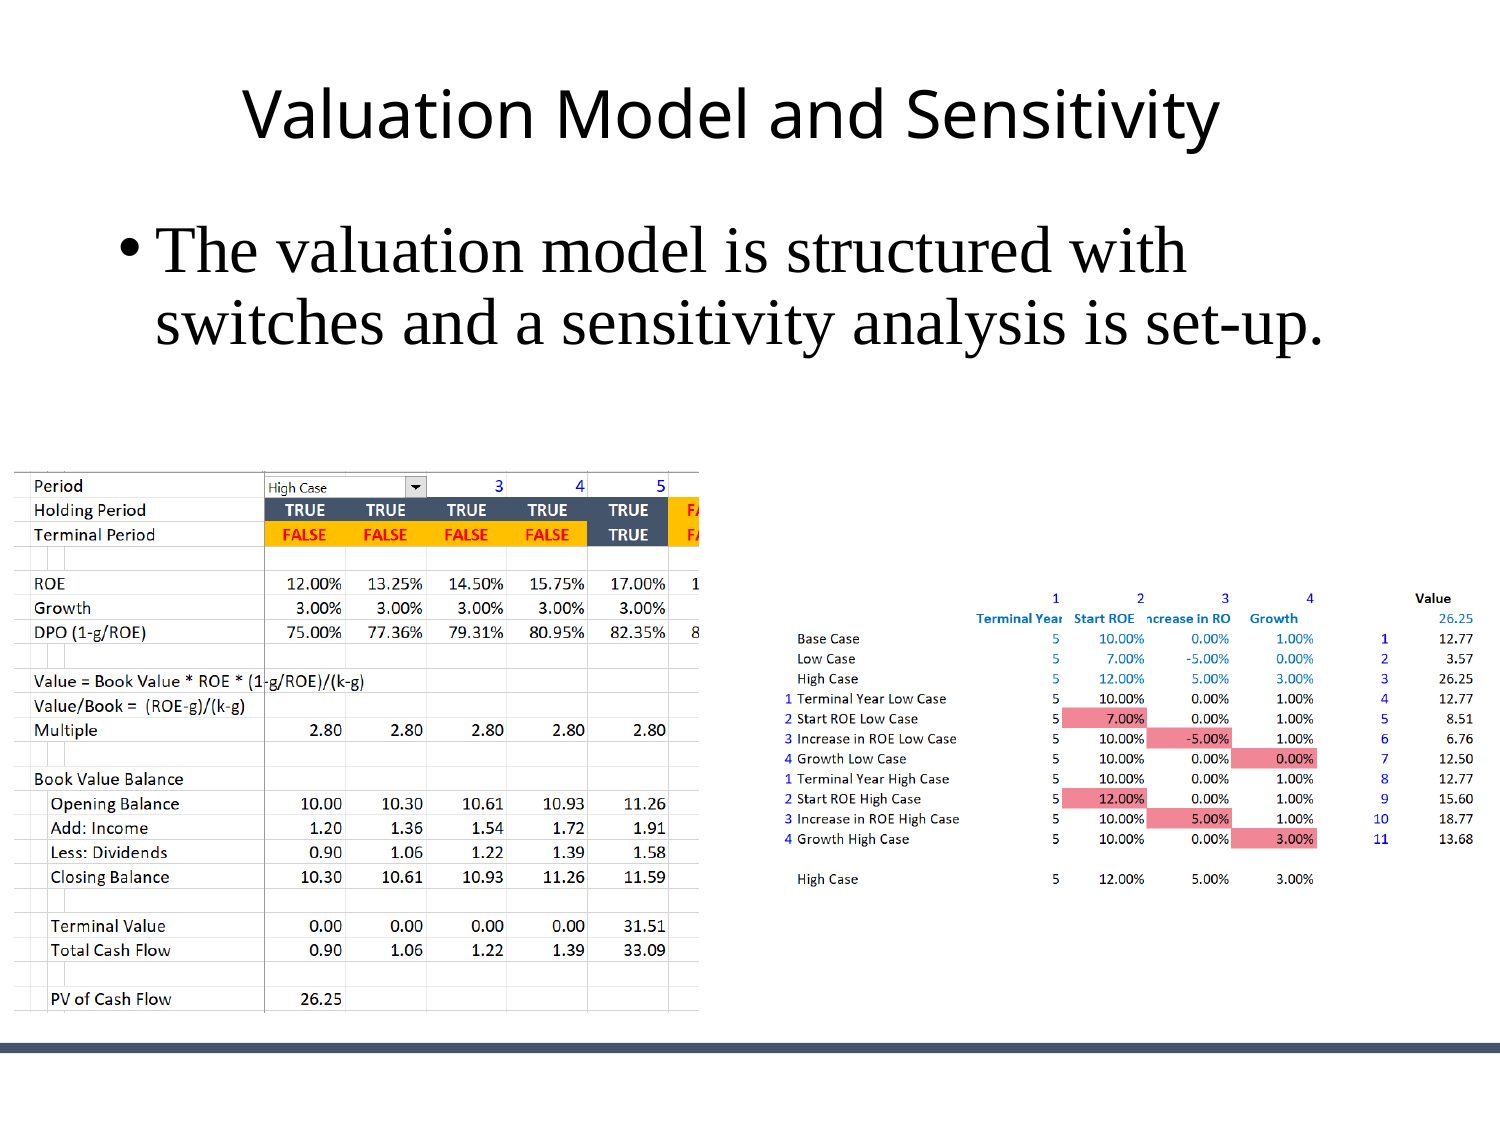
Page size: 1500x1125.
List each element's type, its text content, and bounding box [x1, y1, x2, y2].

list The valuation model is structured with switches and a sensitivity analysis is set-up. [103, 207, 1400, 1014]
picture [776, 585, 1477, 891]
title Valuation Model and Sensitivity [103, 59, 1361, 174]
picture [14, 471, 699, 1014]
